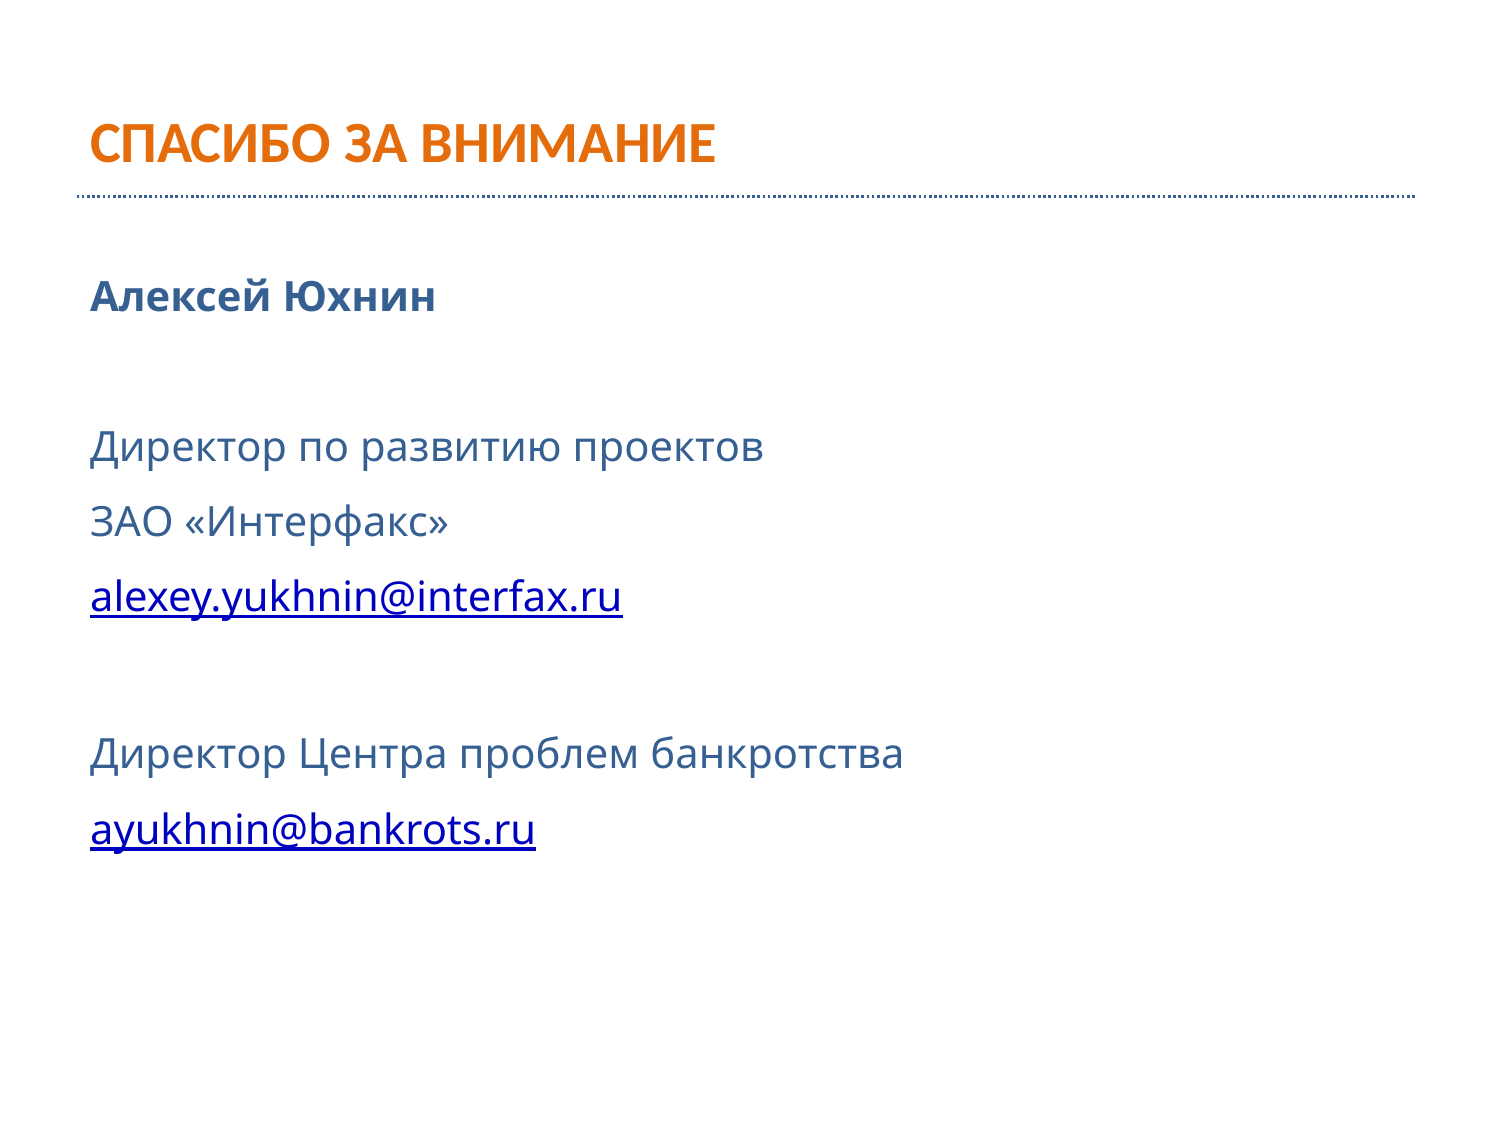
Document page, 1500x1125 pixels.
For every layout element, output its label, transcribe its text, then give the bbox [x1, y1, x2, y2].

list Алексей Юхнин Директор по развитию проектов ЗАО «Интерфакс» alexey.yukhnin@interfax.ru Директор Центра проблем банкротства ayukhnin@bankrots.ru [74, 262, 1270, 1006]
title Спасибо за внимание [74, 44, 1426, 233]
